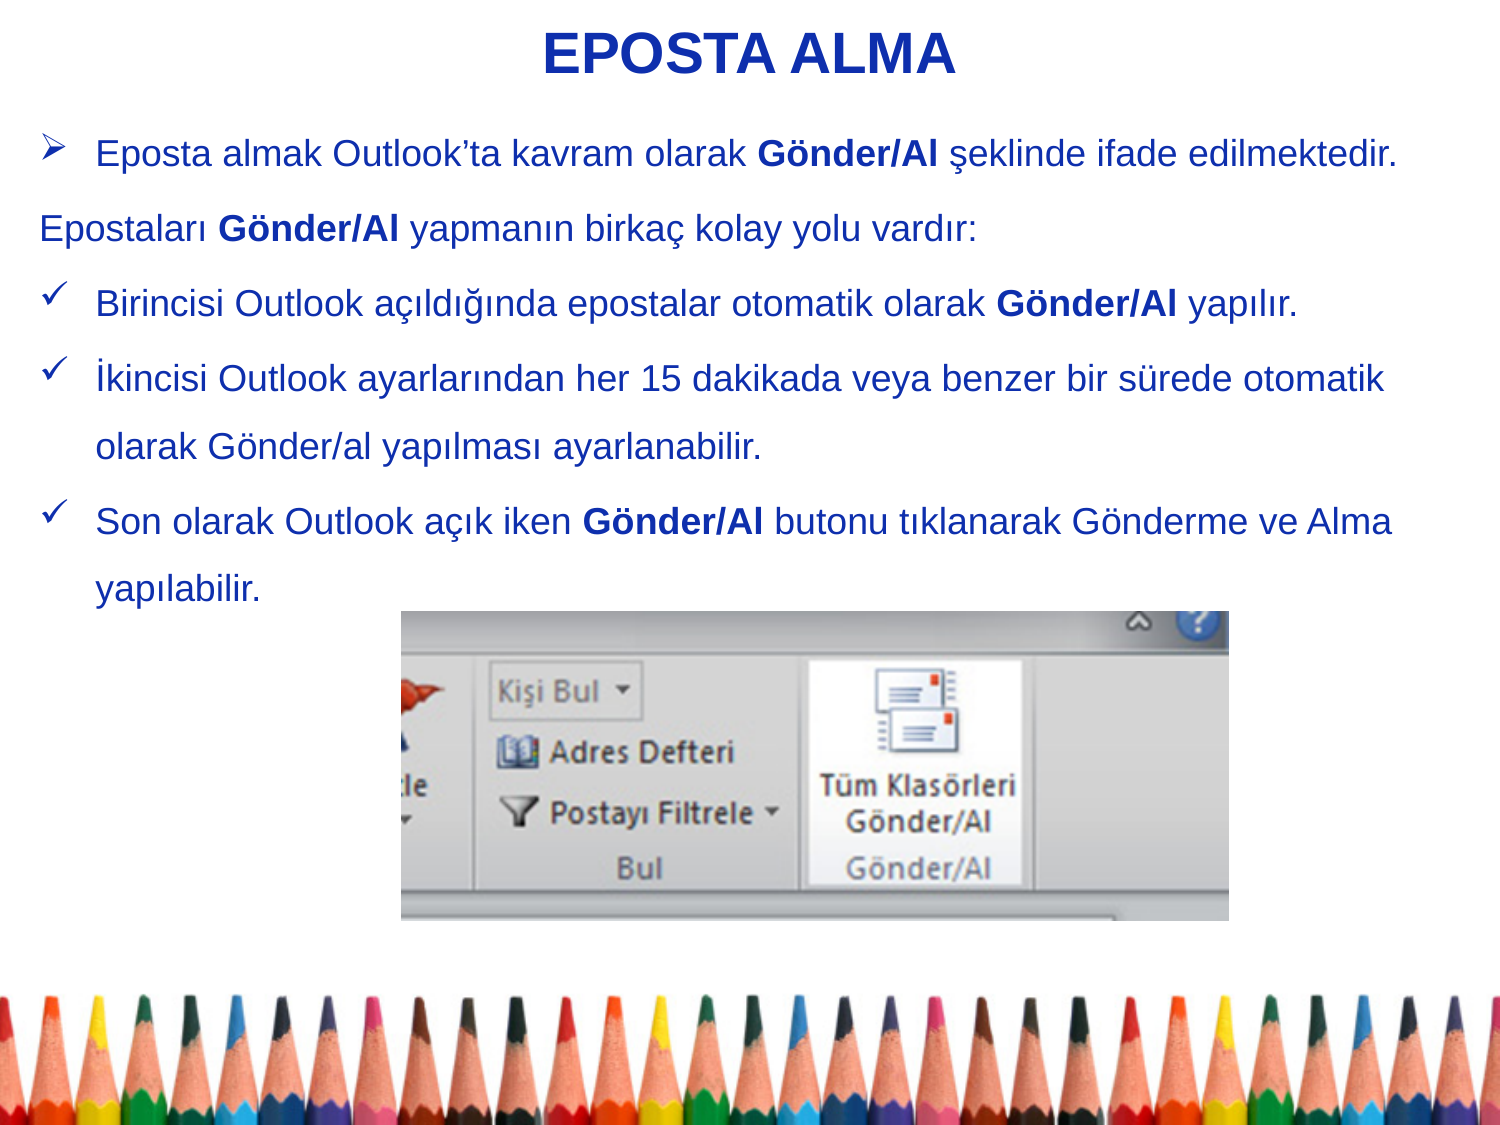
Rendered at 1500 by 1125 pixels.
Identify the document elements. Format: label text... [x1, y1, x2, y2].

picture [0, 0, 1500, 1125]
list Eposta almak Outlook’ta kavram olarak Gönder/Al şeklinde ifade edilmektedir. Epostaları Gönder/Al yapmanın birkaç kolay yolu vardır: Birincisi Outlook açıldığında epostalar otomatik olarak Gönder/Al yapılır. İkincisi Outlook ayarlarından her 15 dakikada veya benzer bir sürede otomatik olarak Gönder/al yapılması ayarlanabilir. Son olarak Outlook açık iken Gönder/Al butonu tıklanarak Gönderme ve Alma yapılabilir. [24, 99, 1456, 625]
title EPOSTA ALMA [75, 0, 1425, 102]
